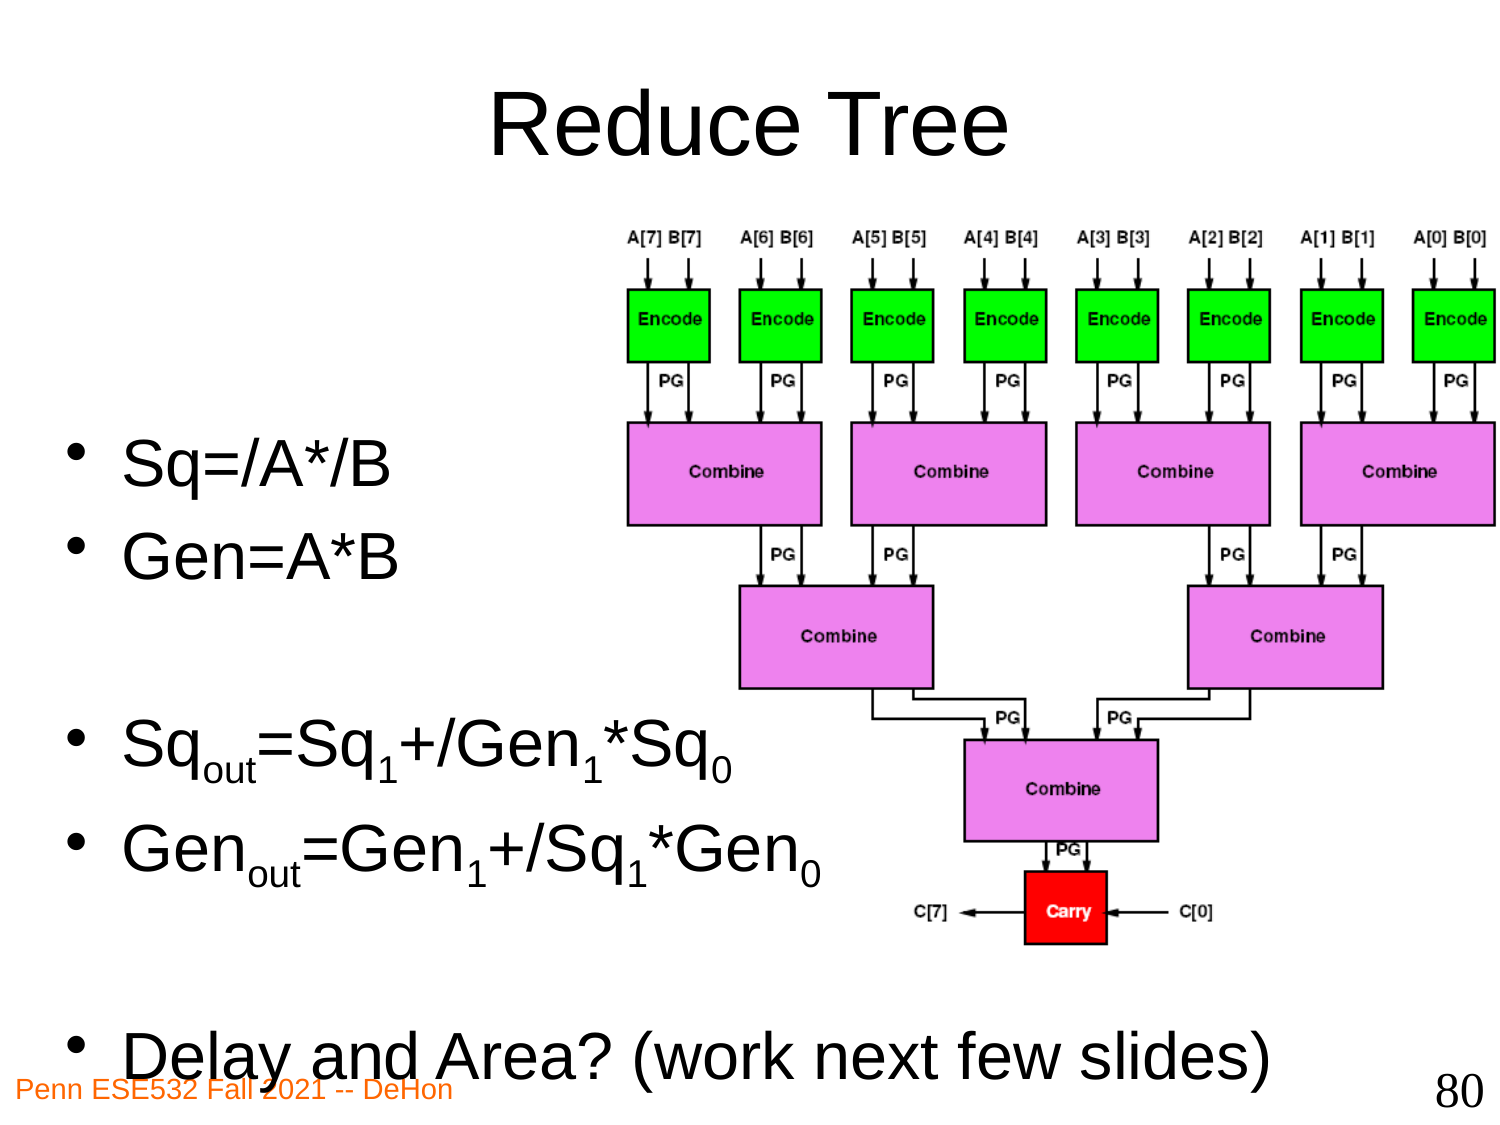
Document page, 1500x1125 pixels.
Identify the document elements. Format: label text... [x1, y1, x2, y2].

list Sq=/A*/B Gen=A*B Sqout=Sq1+/Gen1*Sq0 Genout=Gen1+/Sq1*Gen0 Delay and Area? (work next few slides) [49, 412, 1351, 988]
slide_number 80 [1187, 1049, 1500, 1125]
title Reduce Tree [112, 24, 1388, 213]
picture [619, 224, 1500, 952]
slide_number Penn ESE532 Fall 2021 -- DeHon [0, 1062, 576, 1125]
